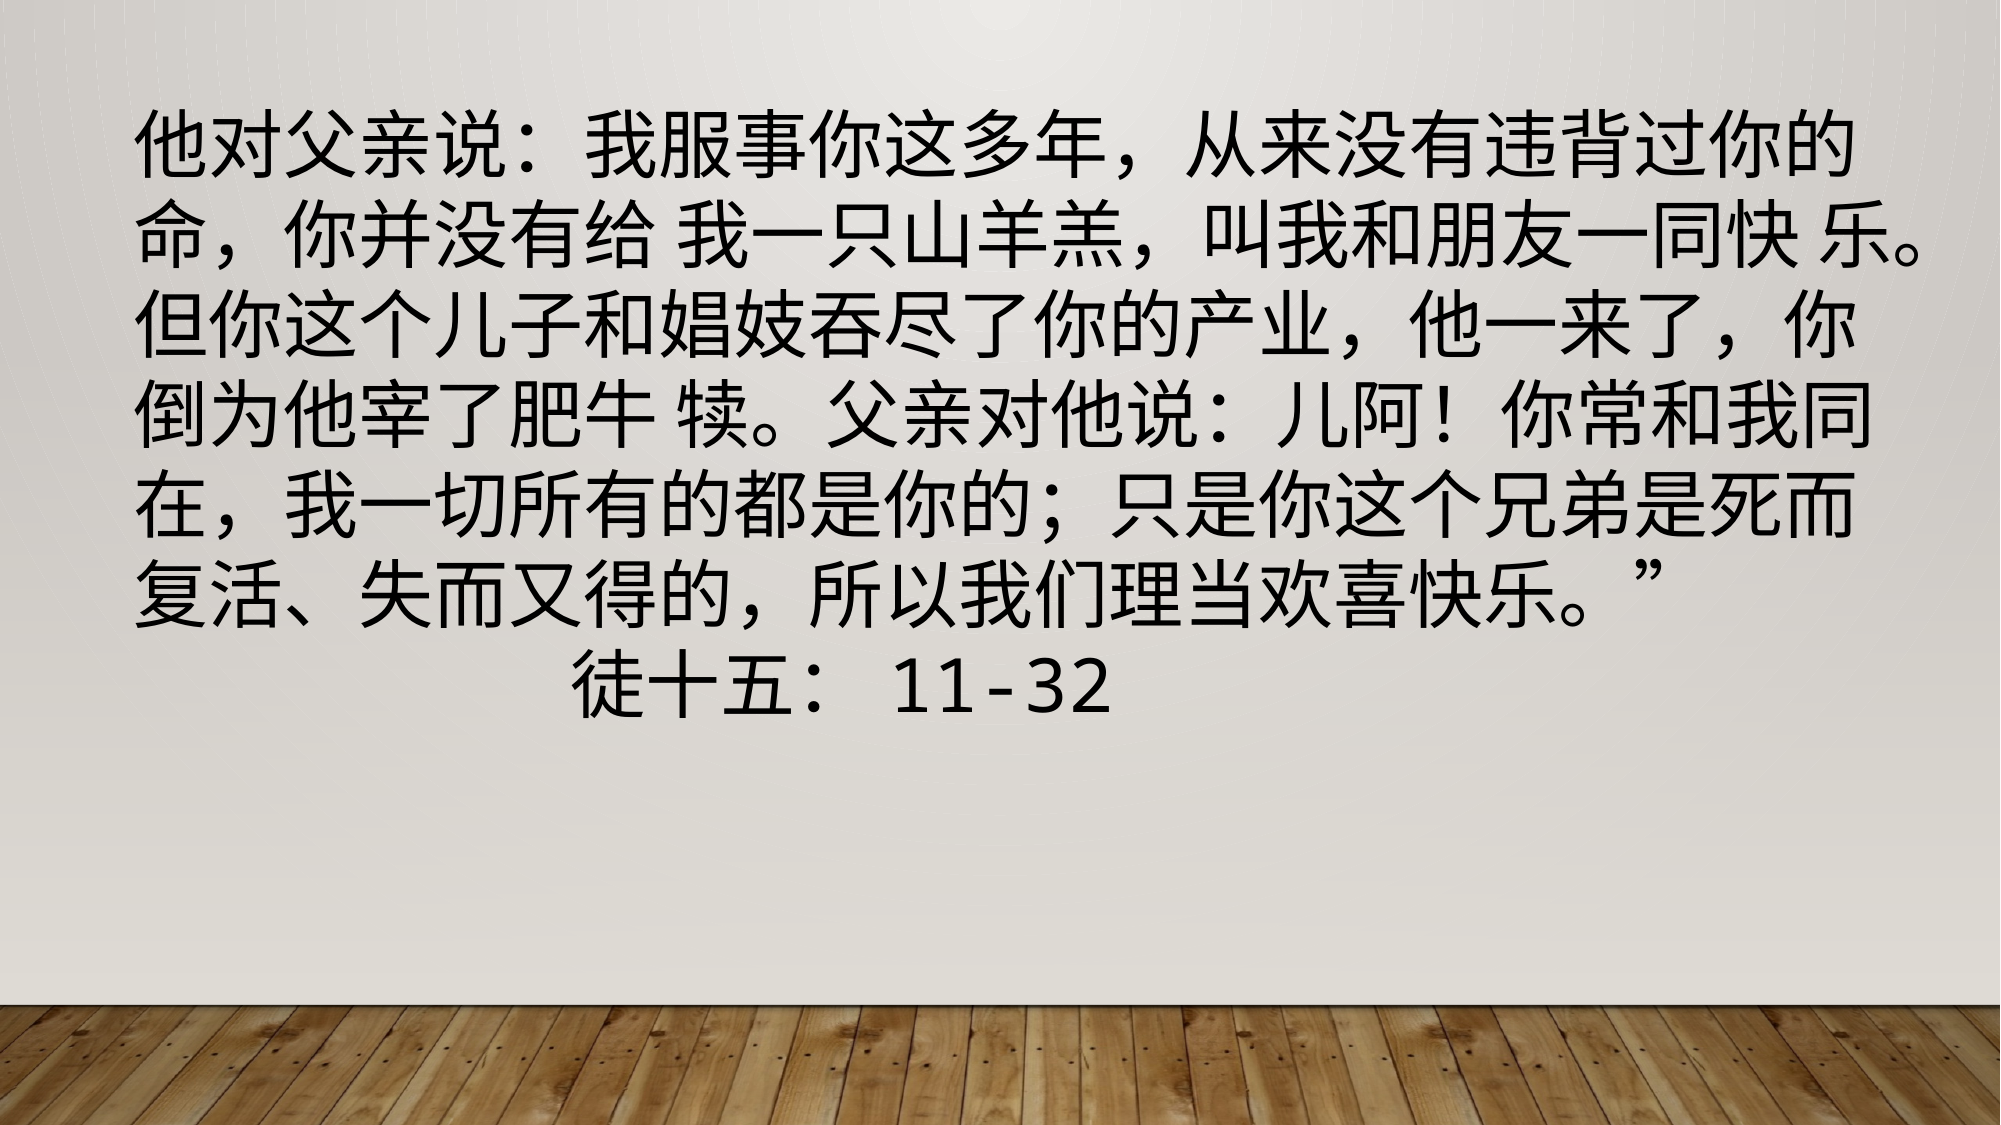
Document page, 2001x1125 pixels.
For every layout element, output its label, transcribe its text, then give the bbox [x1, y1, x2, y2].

picture [0, 1005, 2000, 1125]
text_box 他对父亲说：我服事你这多年，从来没有违背过你的命，你并没有给 我一只山羊羔，叫我和朋友一同快 乐。但你这个儿子和娼妓吞尽了你的产业，他一来了，你倒为他宰了肥牛 犊。父亲对他说：儿阿！你常和我同在，我一切所有的都是你的；只是你这个兄弟是死而复活、失而又得的，所以我们理当欢喜快乐。” 徒十五：11-32 [119, 89, 1910, 825]
